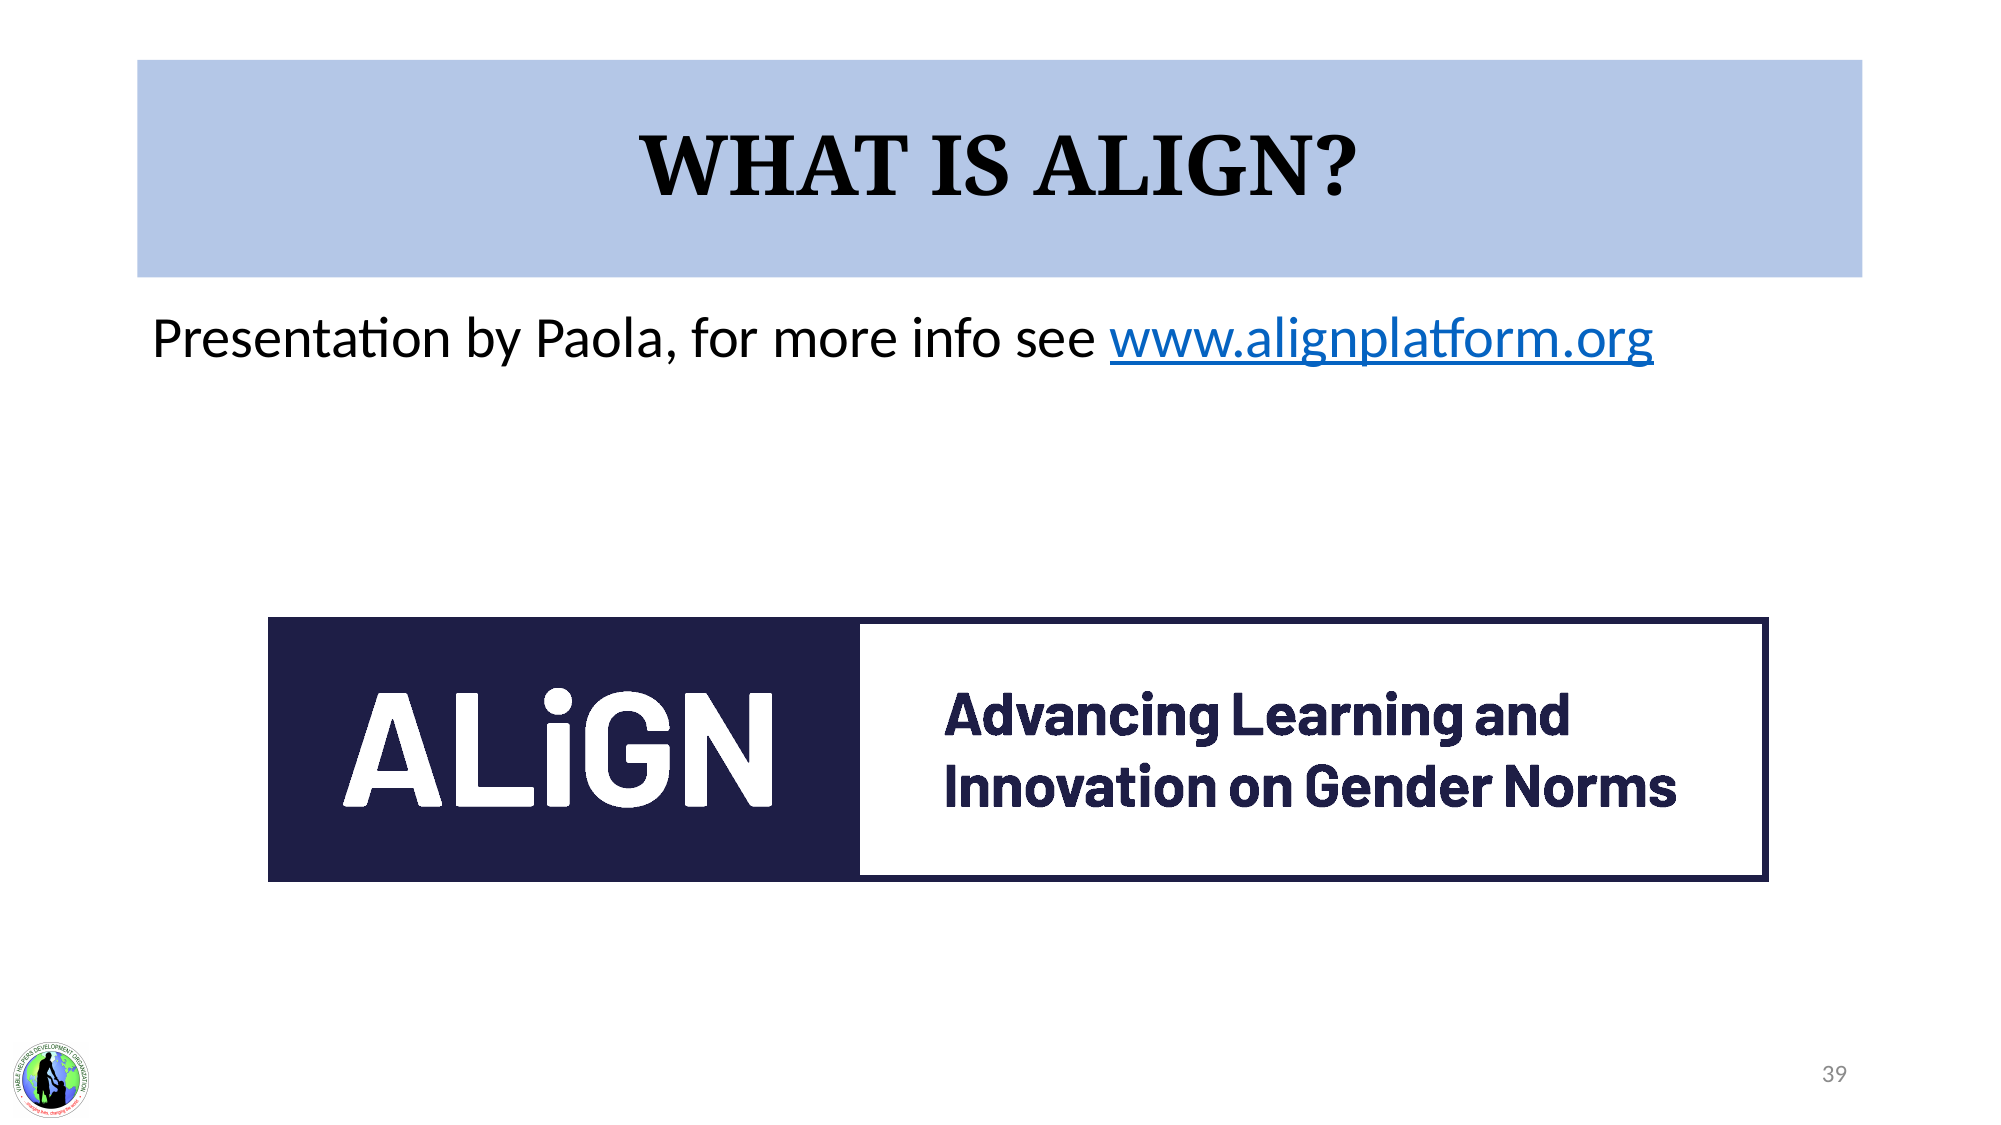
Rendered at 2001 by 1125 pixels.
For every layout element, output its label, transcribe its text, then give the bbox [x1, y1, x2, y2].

picture [13, 1042, 89, 1118]
title WHAT IS ALIGN? [137, 59, 1863, 278]
list Presentation by Paola, for more info see www.alignplatform.org [137, 299, 1863, 1014]
picture [268, 617, 1769, 882]
slide_number 39 [1412, 1042, 1863, 1103]
